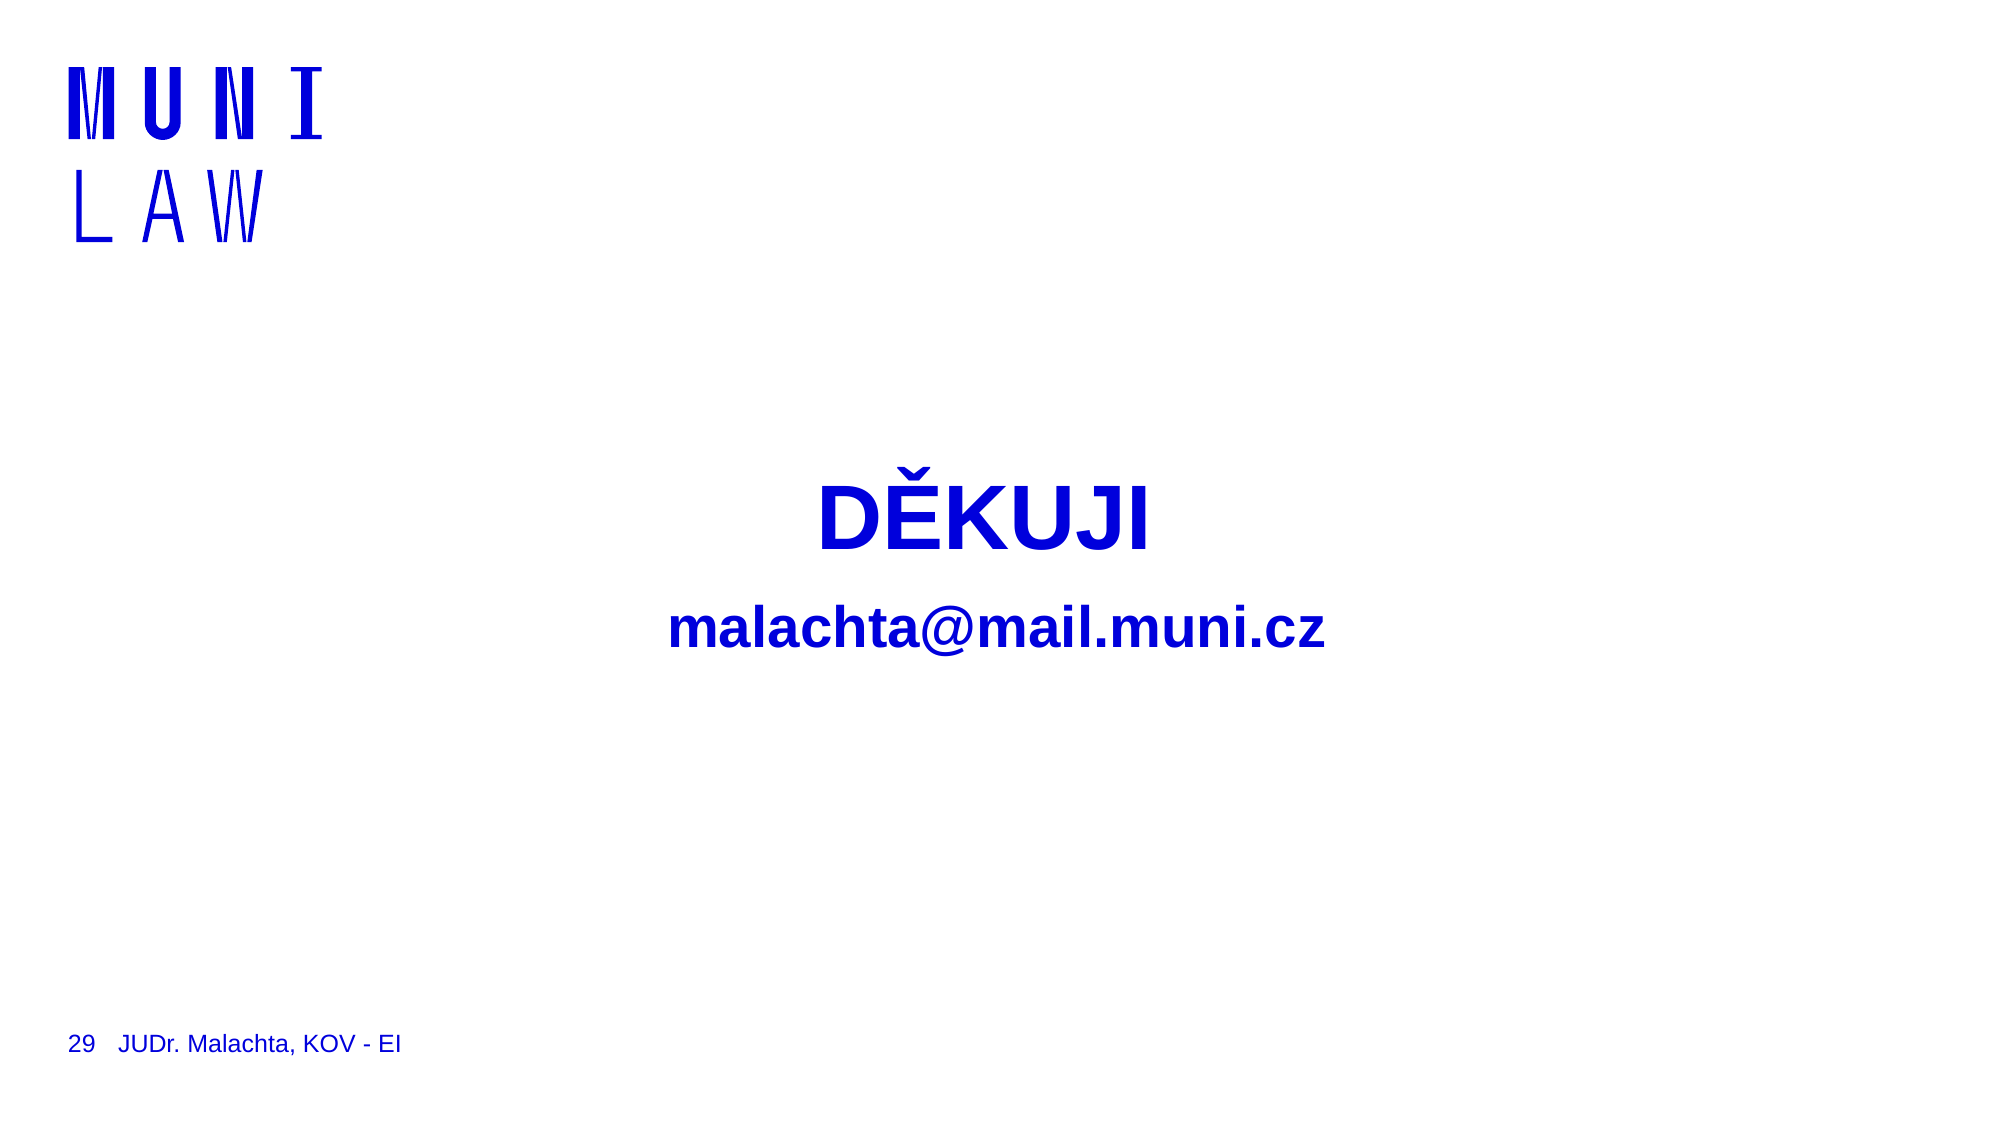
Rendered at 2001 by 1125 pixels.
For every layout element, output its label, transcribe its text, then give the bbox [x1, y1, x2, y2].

title DĚKUJI malachta@mail.muni.cz [65, 475, 1930, 668]
slide_number 29 [67, 1021, 110, 1063]
footer JUDr. Malachta, KOV - EI [118, 1021, 1418, 1063]
